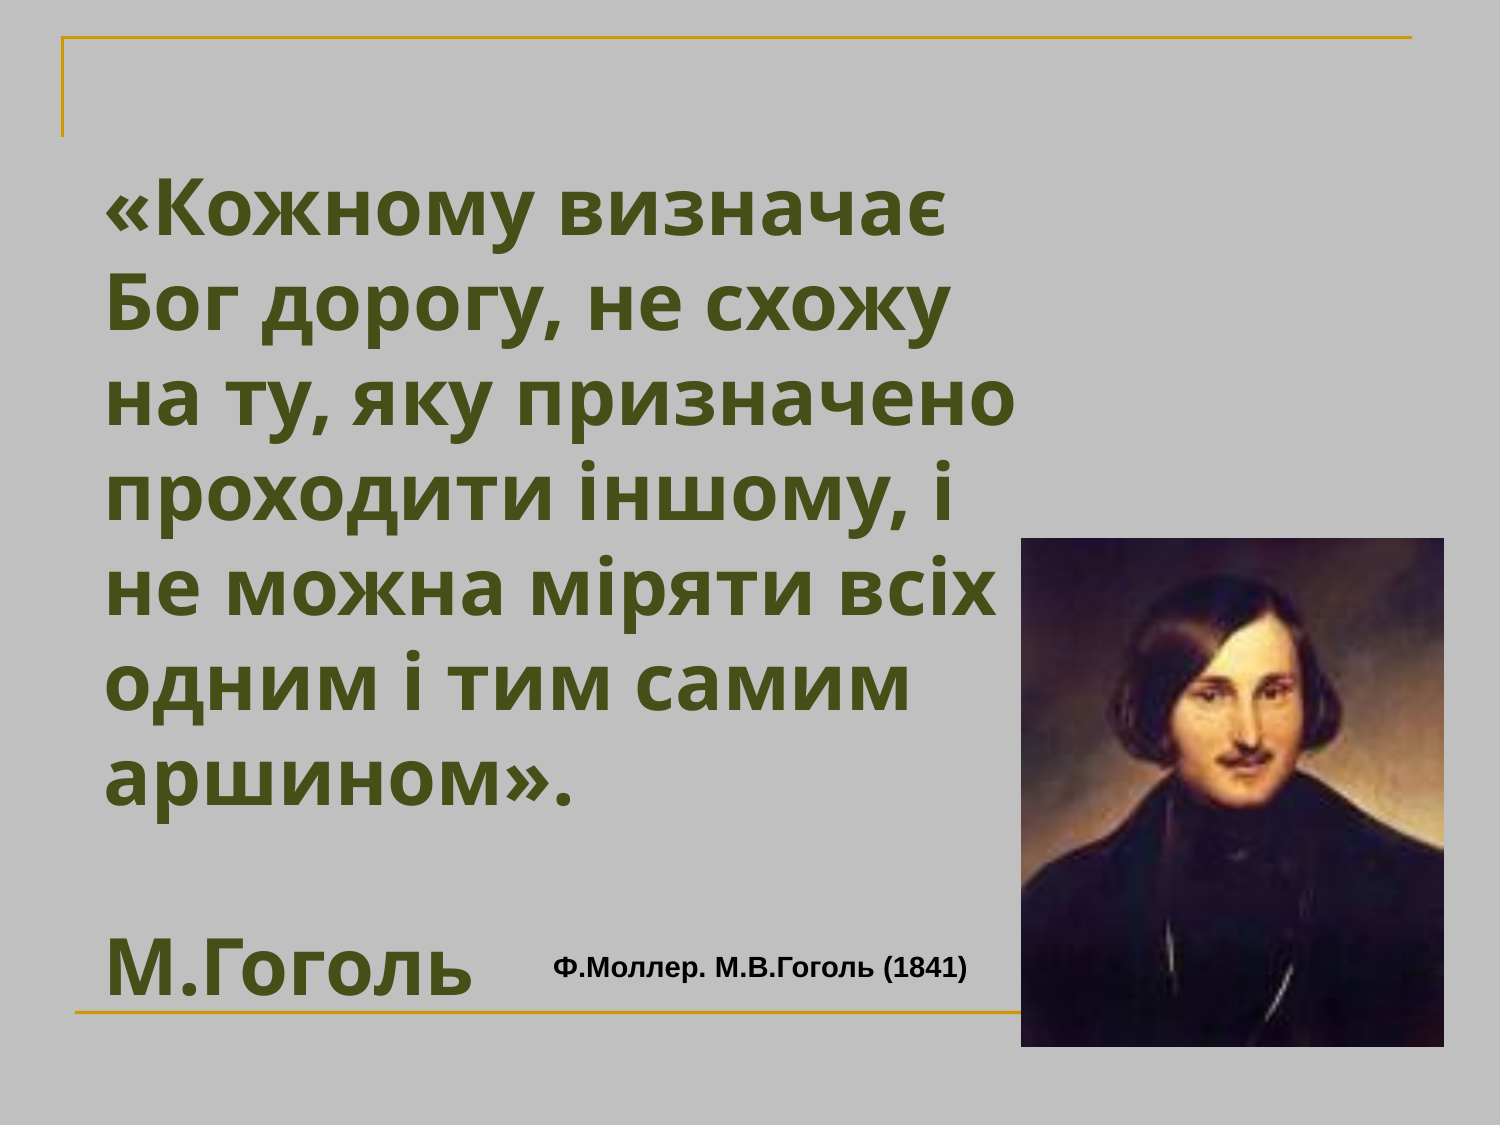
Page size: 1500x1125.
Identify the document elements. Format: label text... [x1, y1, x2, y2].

picture [1021, 538, 1444, 1047]
text_box Ф.Моллер. М.В.Гоголь (1841) [538, 940, 983, 991]
title «Кожному визначає Бог дорогу, не схожу на ту, яку призначено проходити іншому, і не можна міряти всіх одним і тим самим аршином». М.Гоголь [88, 148, 1058, 729]
